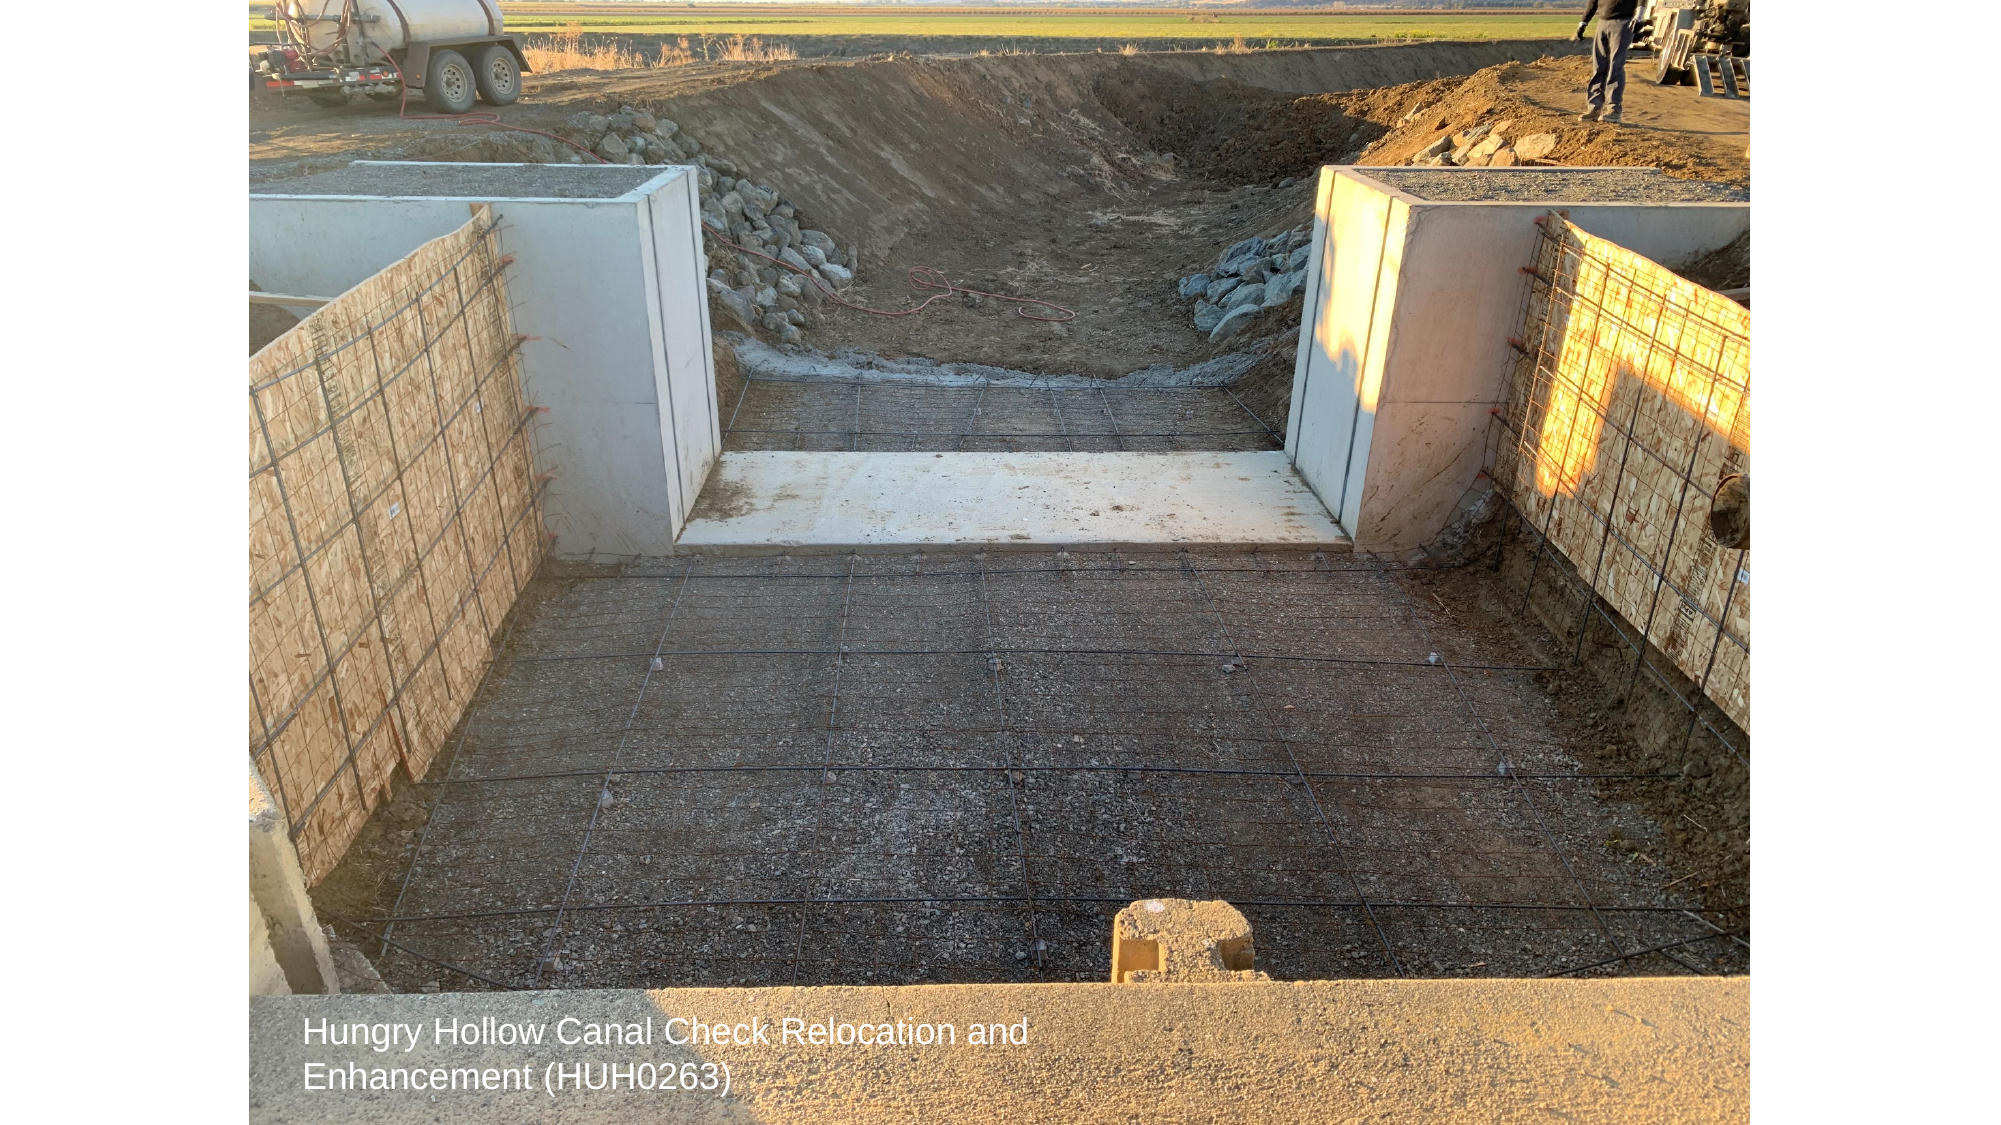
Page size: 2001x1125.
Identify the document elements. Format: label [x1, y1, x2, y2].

picture [249, 0, 1751, 1125]
